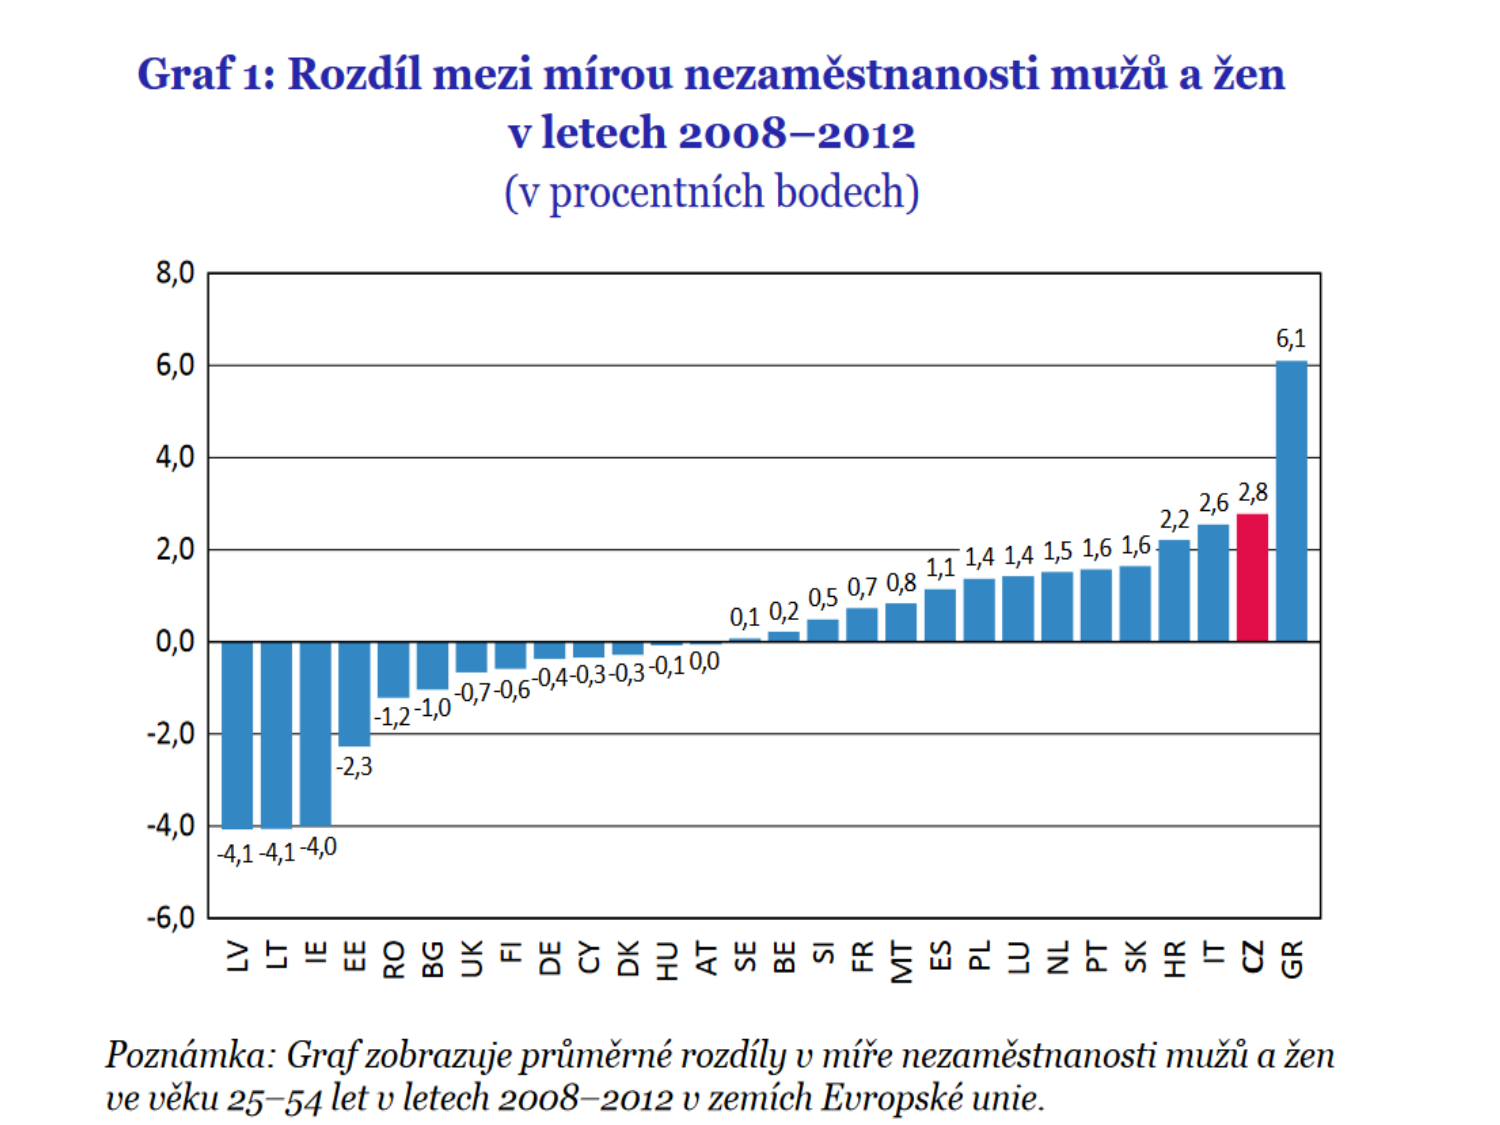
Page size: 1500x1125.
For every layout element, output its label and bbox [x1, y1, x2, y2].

list [0, 0, 1495, 1125]
